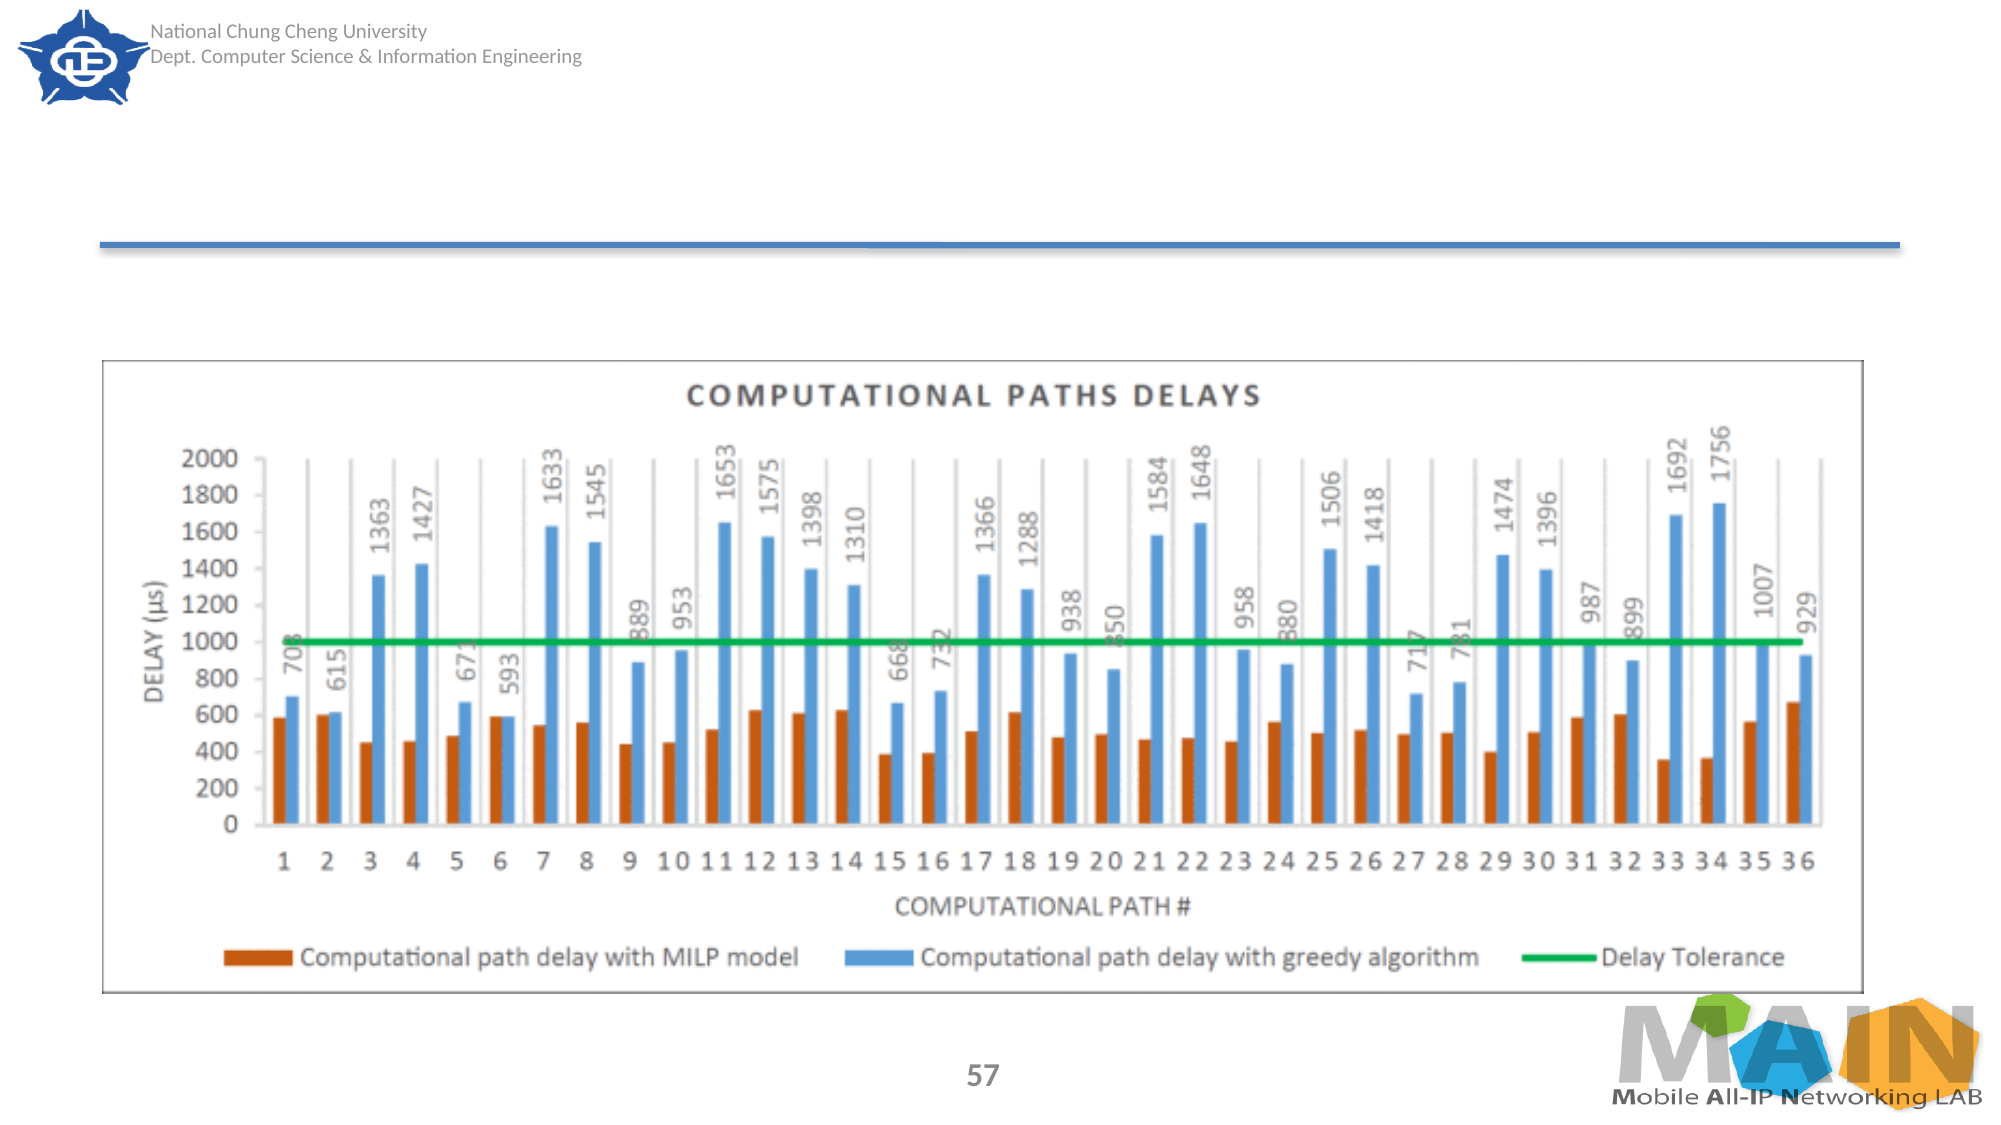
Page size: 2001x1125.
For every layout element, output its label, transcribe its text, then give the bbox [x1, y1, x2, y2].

picture [0, 0, 168, 113]
slide_number 57 [750, 1042, 1217, 1103]
picture [1400, 987, 1984, 1113]
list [102, 360, 1865, 995]
